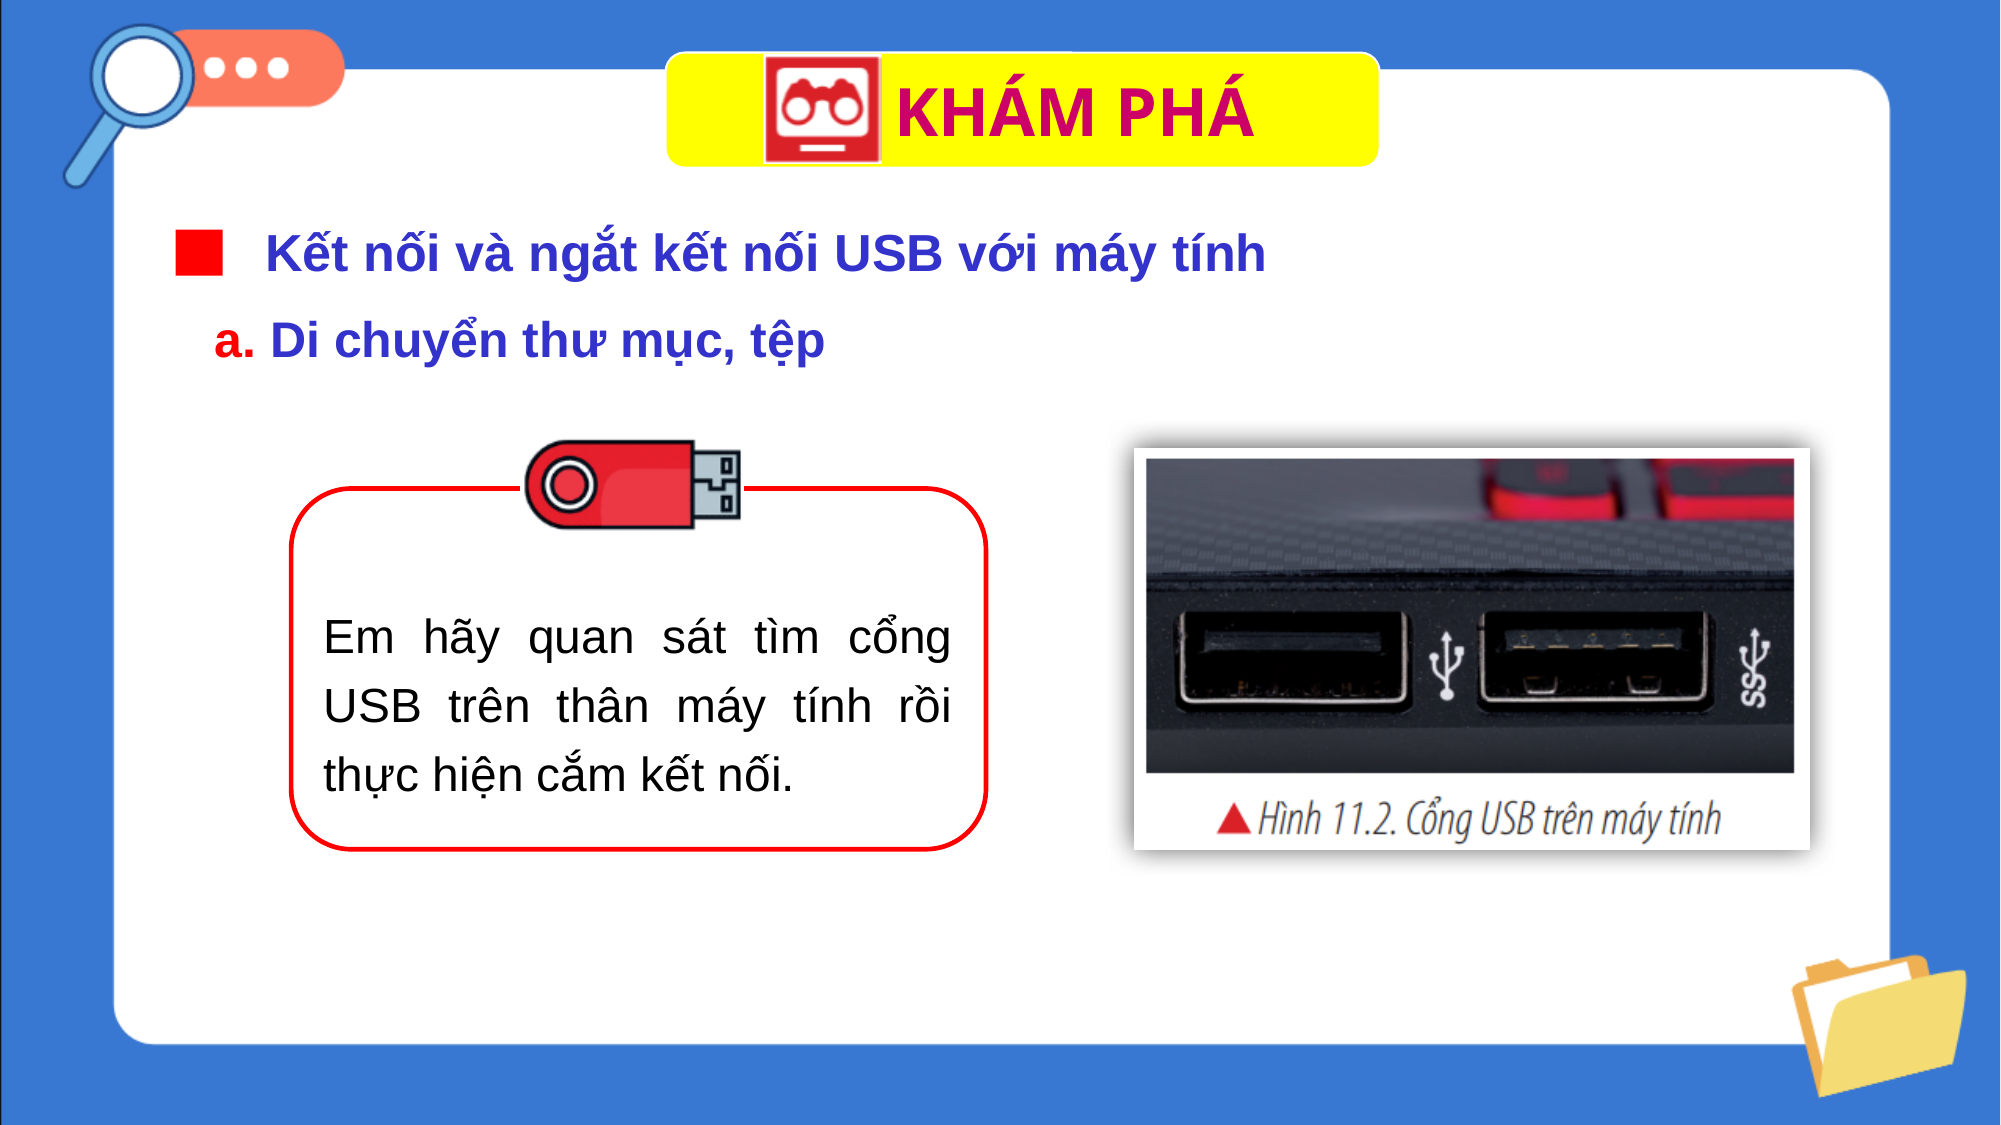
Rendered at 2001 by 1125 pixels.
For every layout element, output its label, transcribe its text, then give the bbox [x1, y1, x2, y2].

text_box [665, 52, 1380, 168]
text_box a. Di chuyển thư mục, tệp [199, 300, 842, 375]
picture [0, 0, 2001, 1125]
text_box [291, 434, 986, 850]
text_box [175, 212, 1310, 294]
